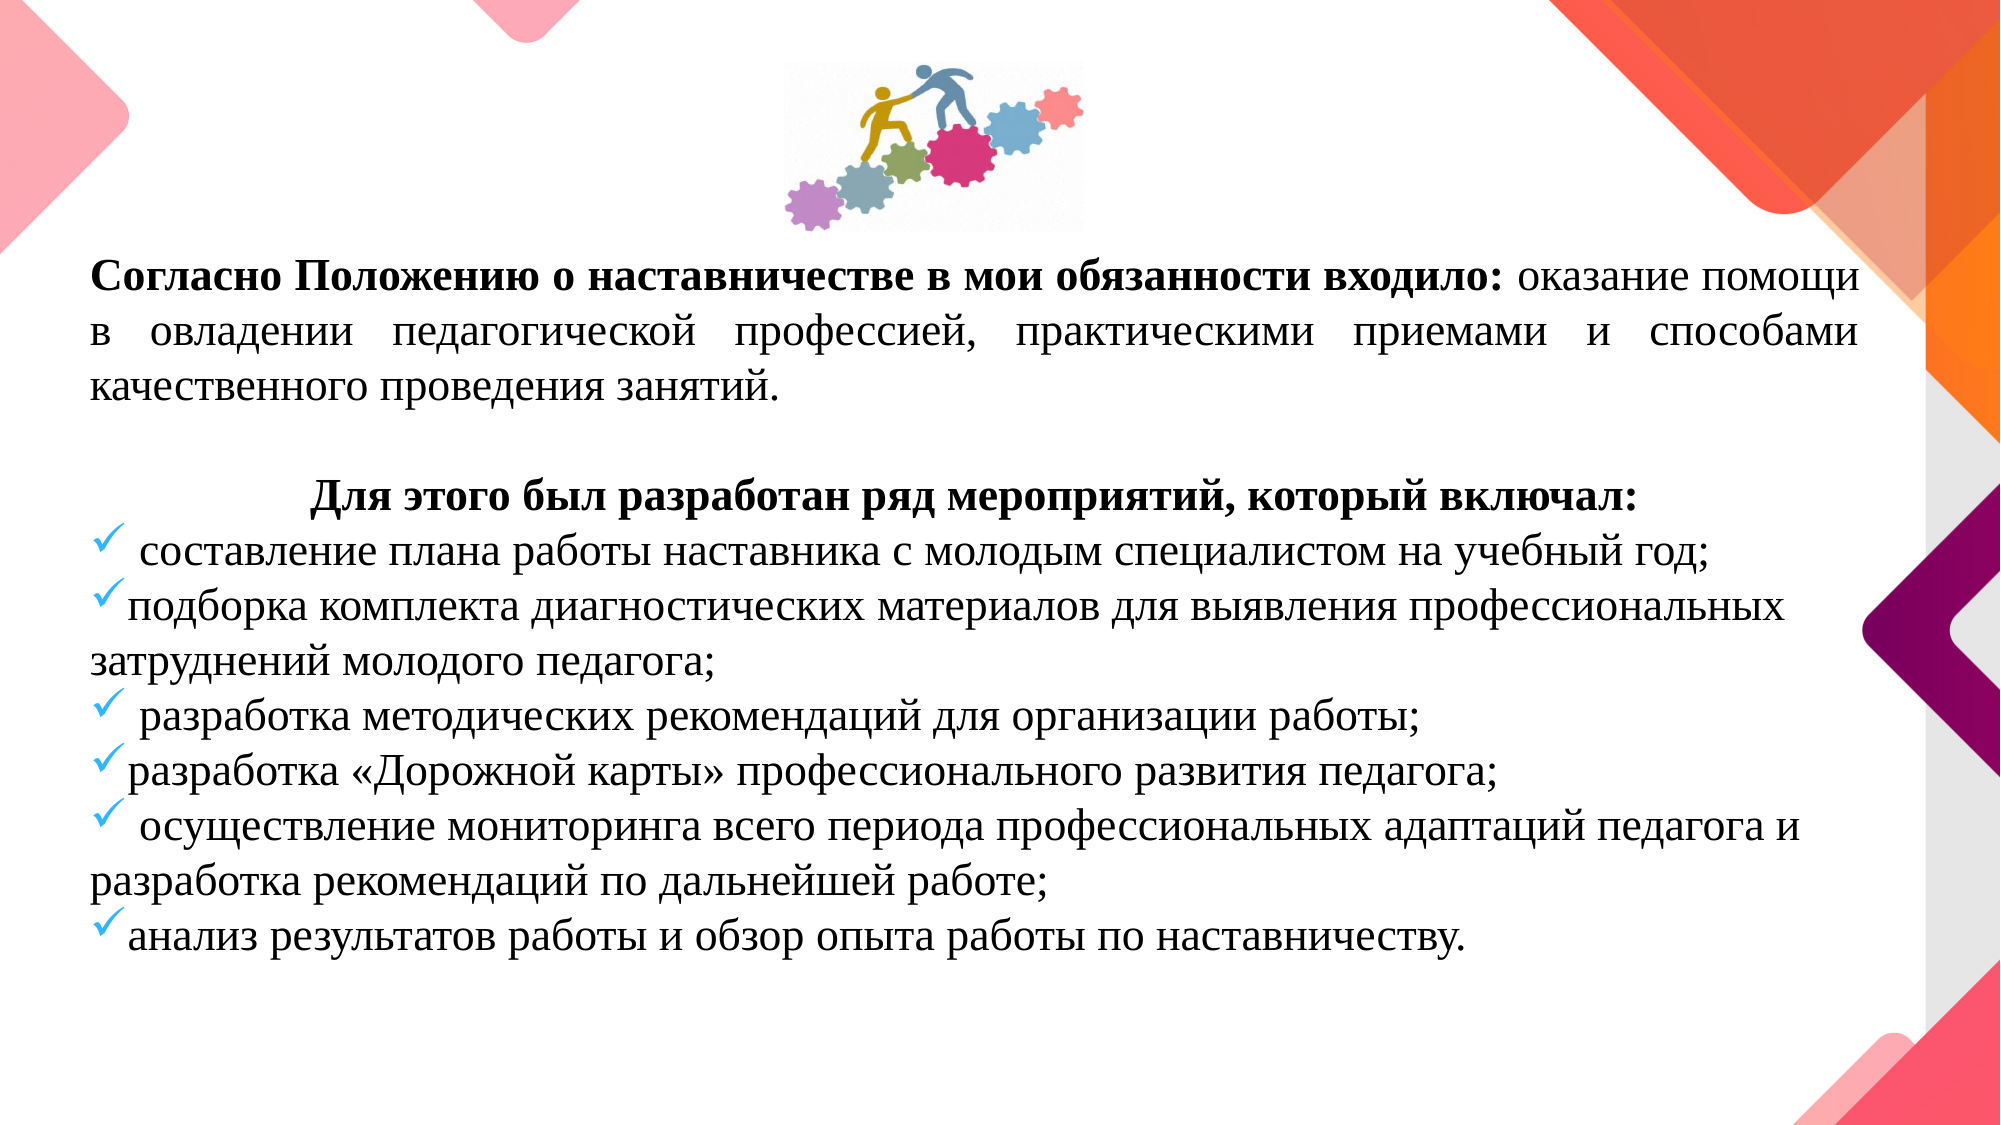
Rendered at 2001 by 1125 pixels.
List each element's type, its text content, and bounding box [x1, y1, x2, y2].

picture [0, 0, 2000, 1125]
text_box Согласно Положению о наставничестве в мои обязанности входило: оказание помощи в овладении педагогической профессией, практическими приемами и способами качественного проведения занятий. Для этого был разработан ряд мероприятий, который включал: составление плана работы наставника с молодым специалистом на учебный год; подборка комплекта диагностических материалов для выявления профессиональных затруднений молодого педагога; разработка методических рекомендаций для организации работы; разработка «Дорожной карты» профессионального развития педагога; осуществление мониторинга всего периода профессиональных адаптаций педагога и разработка рекомендаций по дальнейшей работе; анализ результатов работы и обзор опыта работы по наставничеству. [74, 237, 1875, 967]
